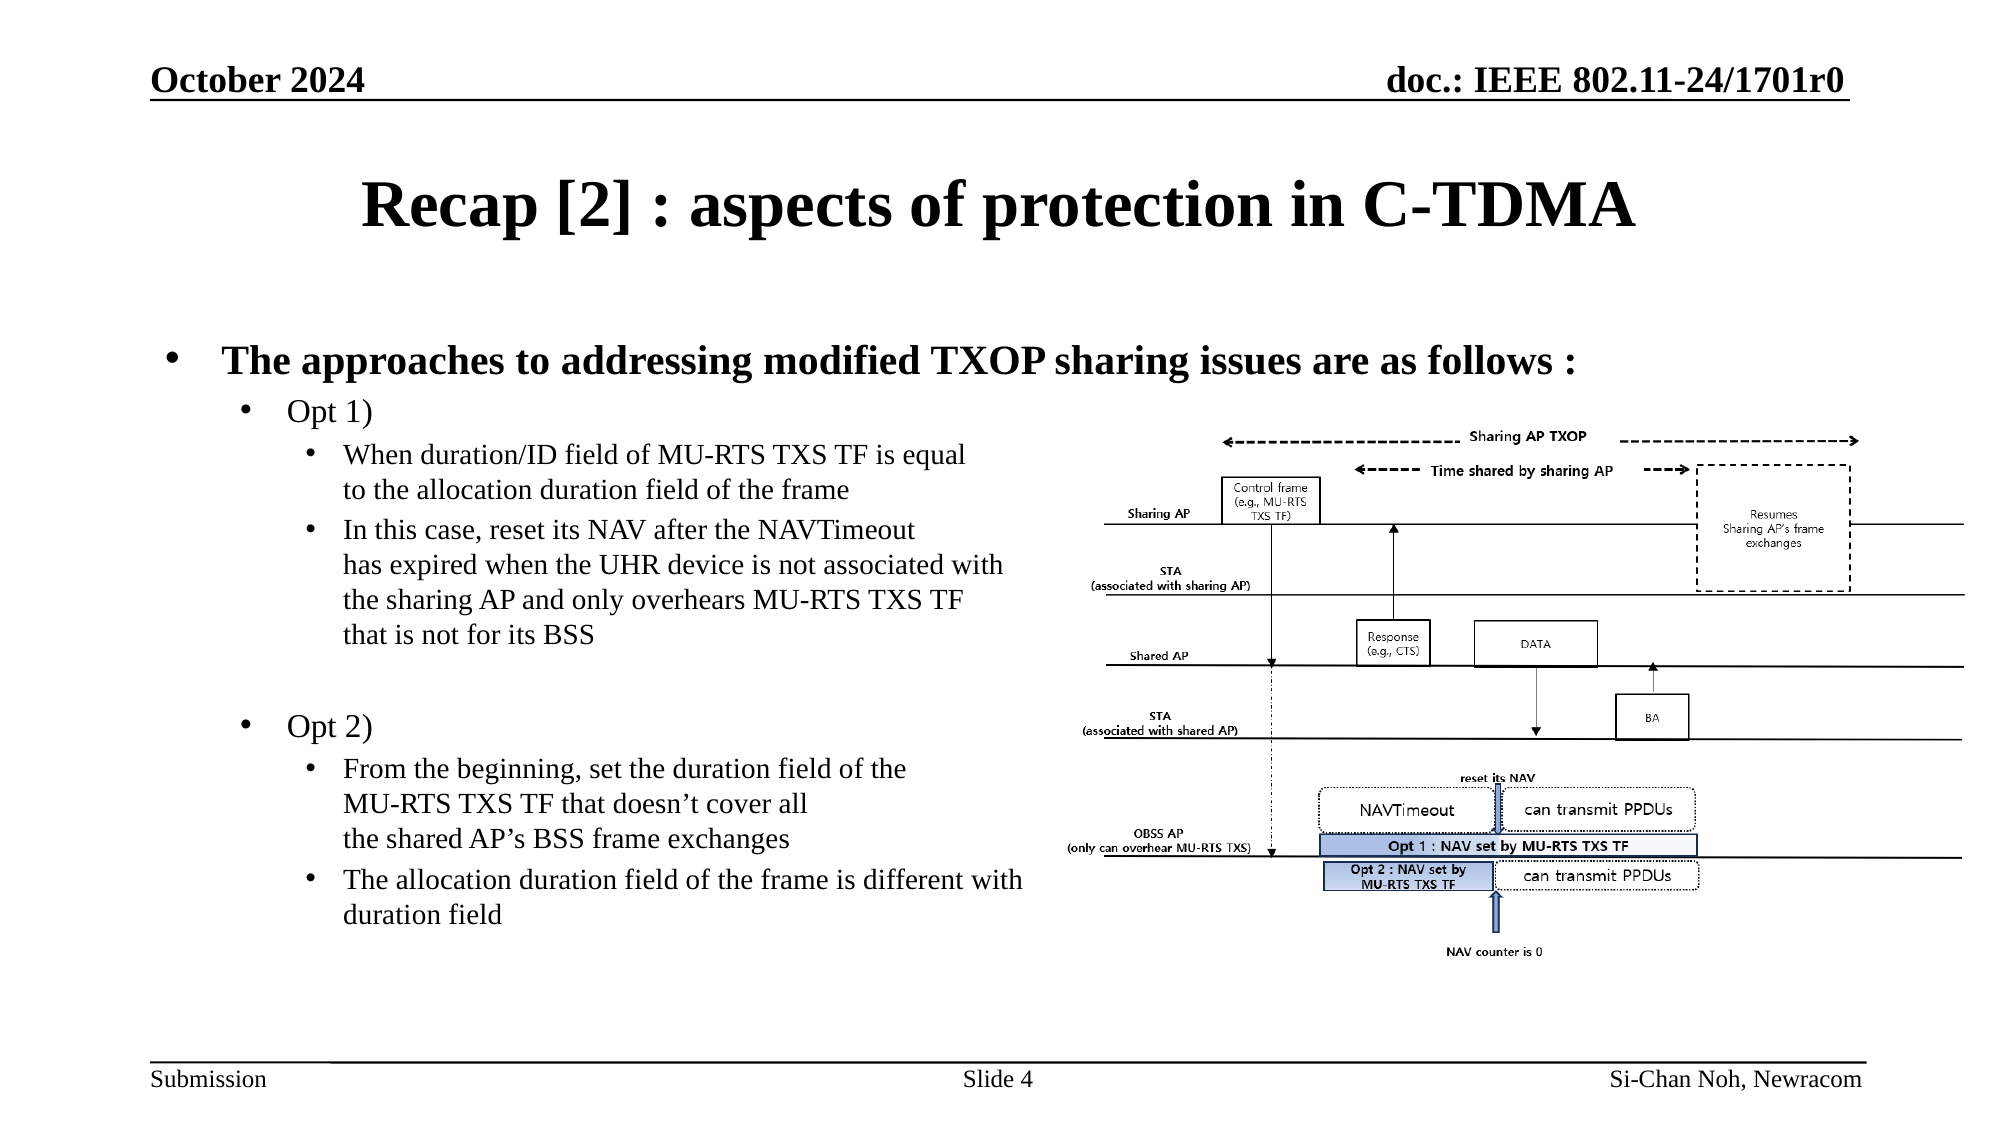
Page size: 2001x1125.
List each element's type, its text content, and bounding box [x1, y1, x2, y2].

footer Si-Chan Noh, Newracom [1606, 1061, 1863, 1093]
title Recap [2] : aspects of protection in C-TDMA [150, 112, 1850, 288]
picture [1045, 399, 1971, 963]
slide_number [149, 54, 368, 101]
text_box The approaches to addressing modified TXOP sharing issues are as follows : Opt 1) When duration/ID field of MU-RTS TXS TF is equal to the allocation duration field of the frame In this case, reset its NAV after the NAVTimeout has expired when the UHR device is not associated with the sharing AP and only overhears MU-RTS TXS TF that is not for its BSS Opt 2) From the beginning, set the duration field of the MU-RTS TXS TF that doesn’t cover all the shared AP’s BSS frame exchanges The allocation duration field of the frame is different with duration field [149, 324, 1938, 1000]
slide_number Slide 4 [962, 1061, 1034, 1093]
